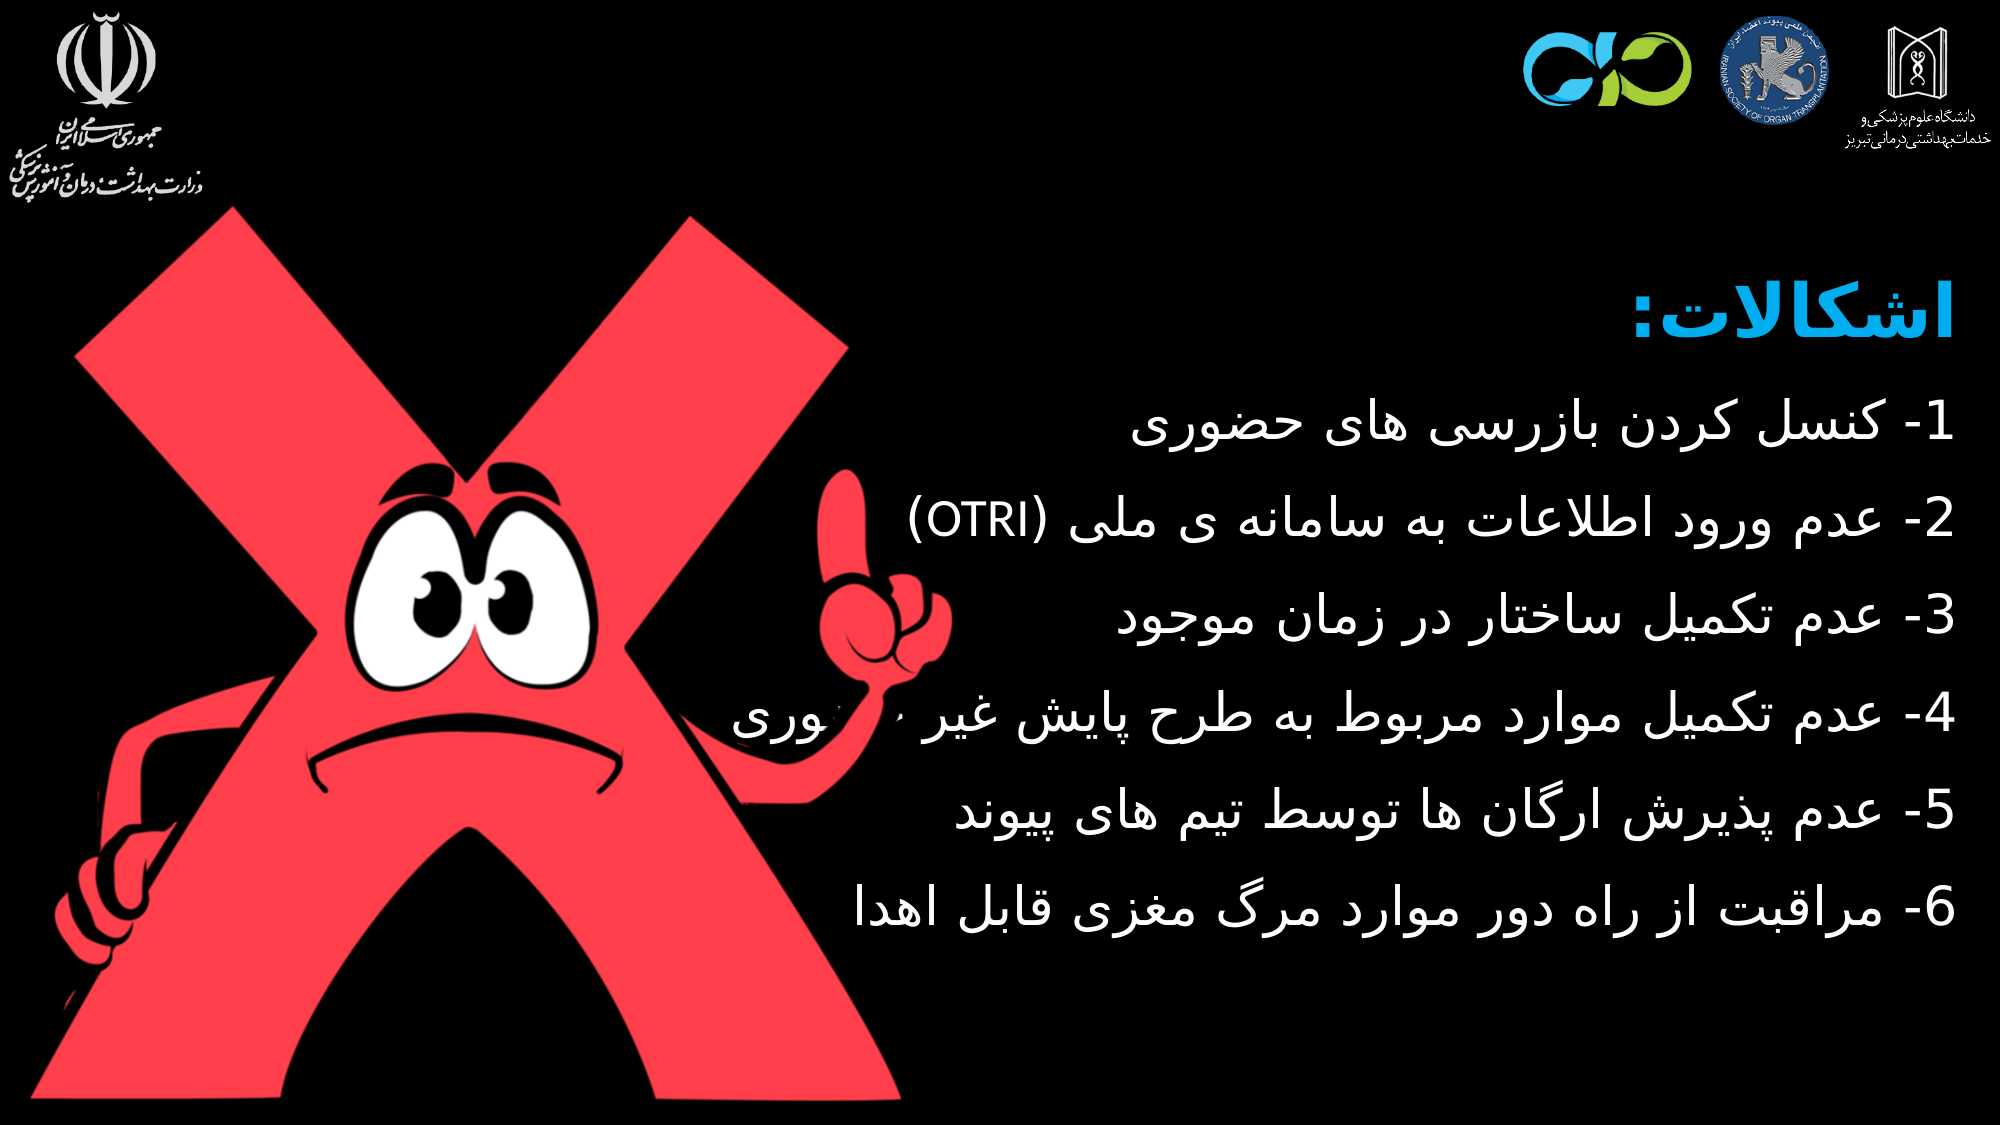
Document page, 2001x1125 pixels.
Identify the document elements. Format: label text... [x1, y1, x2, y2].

picture [0, 1, 966, 1125]
picture [1508, 0, 2000, 164]
title اشکالات: 1- کنسل کردن بازرسی های حضوری 2- عدم ورود اطلاعات به سامانه ی ملی (OTRI) 3- عدم تکمیل ساختار در زمان موجود 4- عدم تکمیل موارد مربوط به طرح پایش غیر حضوری 5- عدم پذیرش ارگان ها توسط تیم های پیوند 6- مراقبت از راه دور موارد مرگ مغزی قابل اهدا [966, 209, 1973, 1125]
